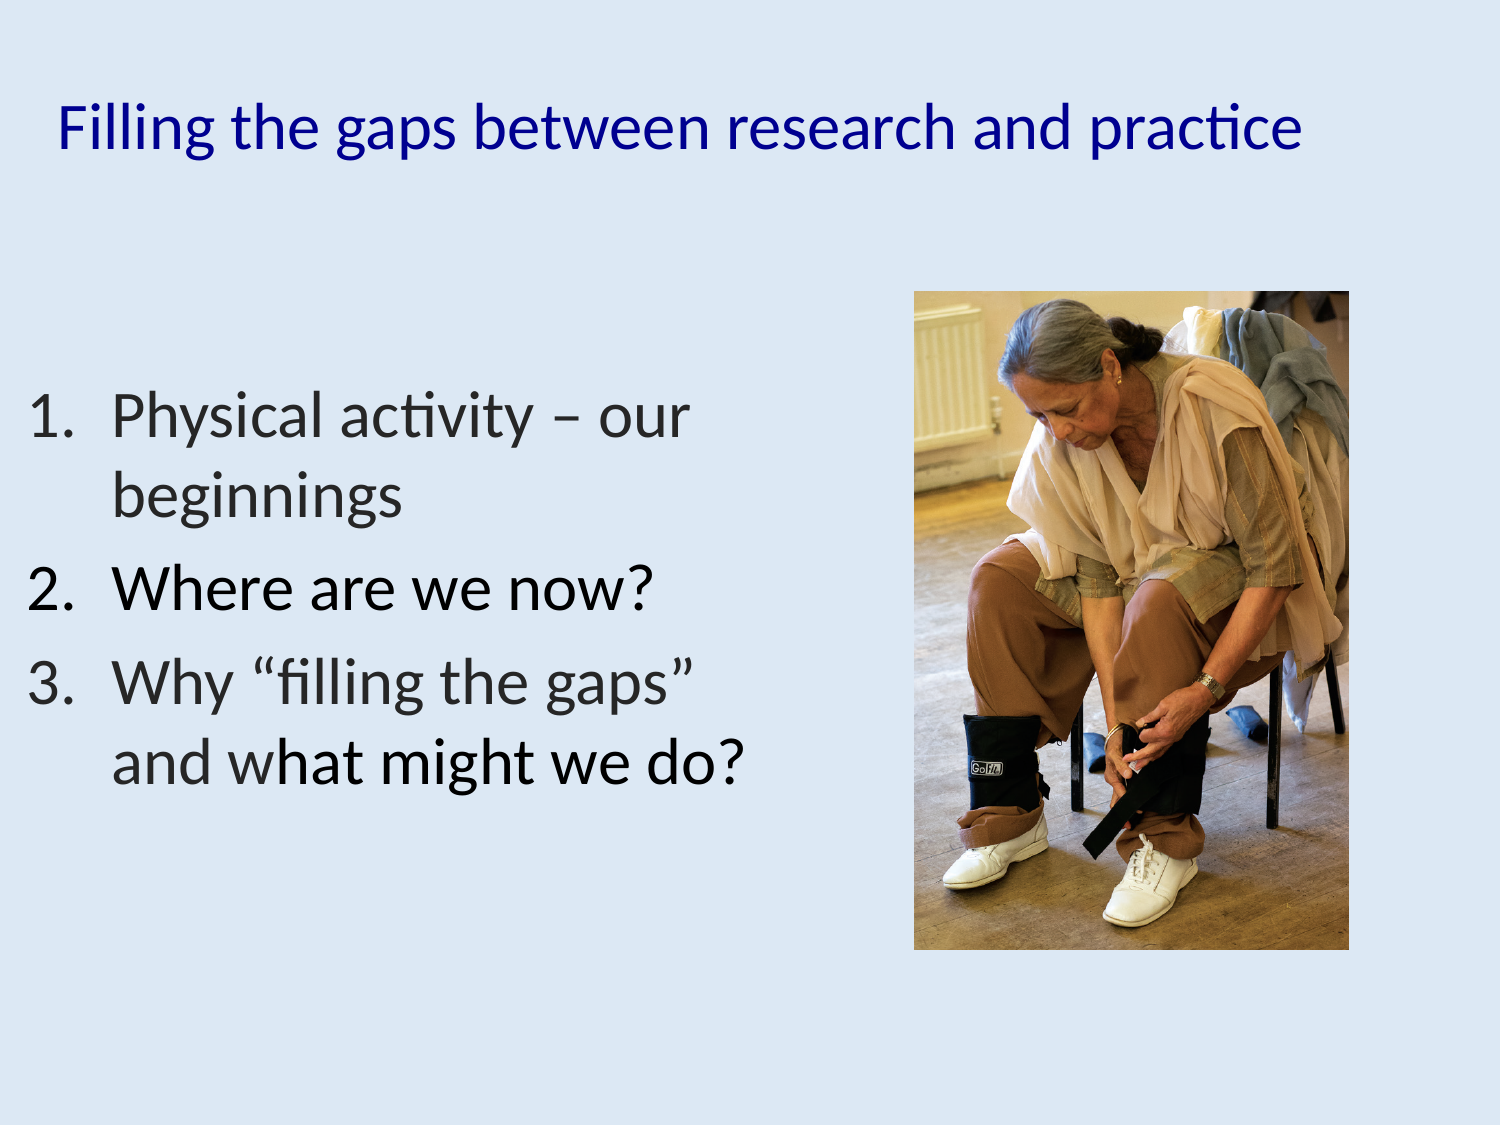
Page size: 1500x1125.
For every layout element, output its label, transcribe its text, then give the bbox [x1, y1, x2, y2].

list Physical activity – our beginnings Where are we now? Why “filling the gaps” and what might we do? [11, 363, 765, 1106]
title Filling the gaps between research and practice [31, 73, 1480, 261]
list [837, 291, 1426, 950]
